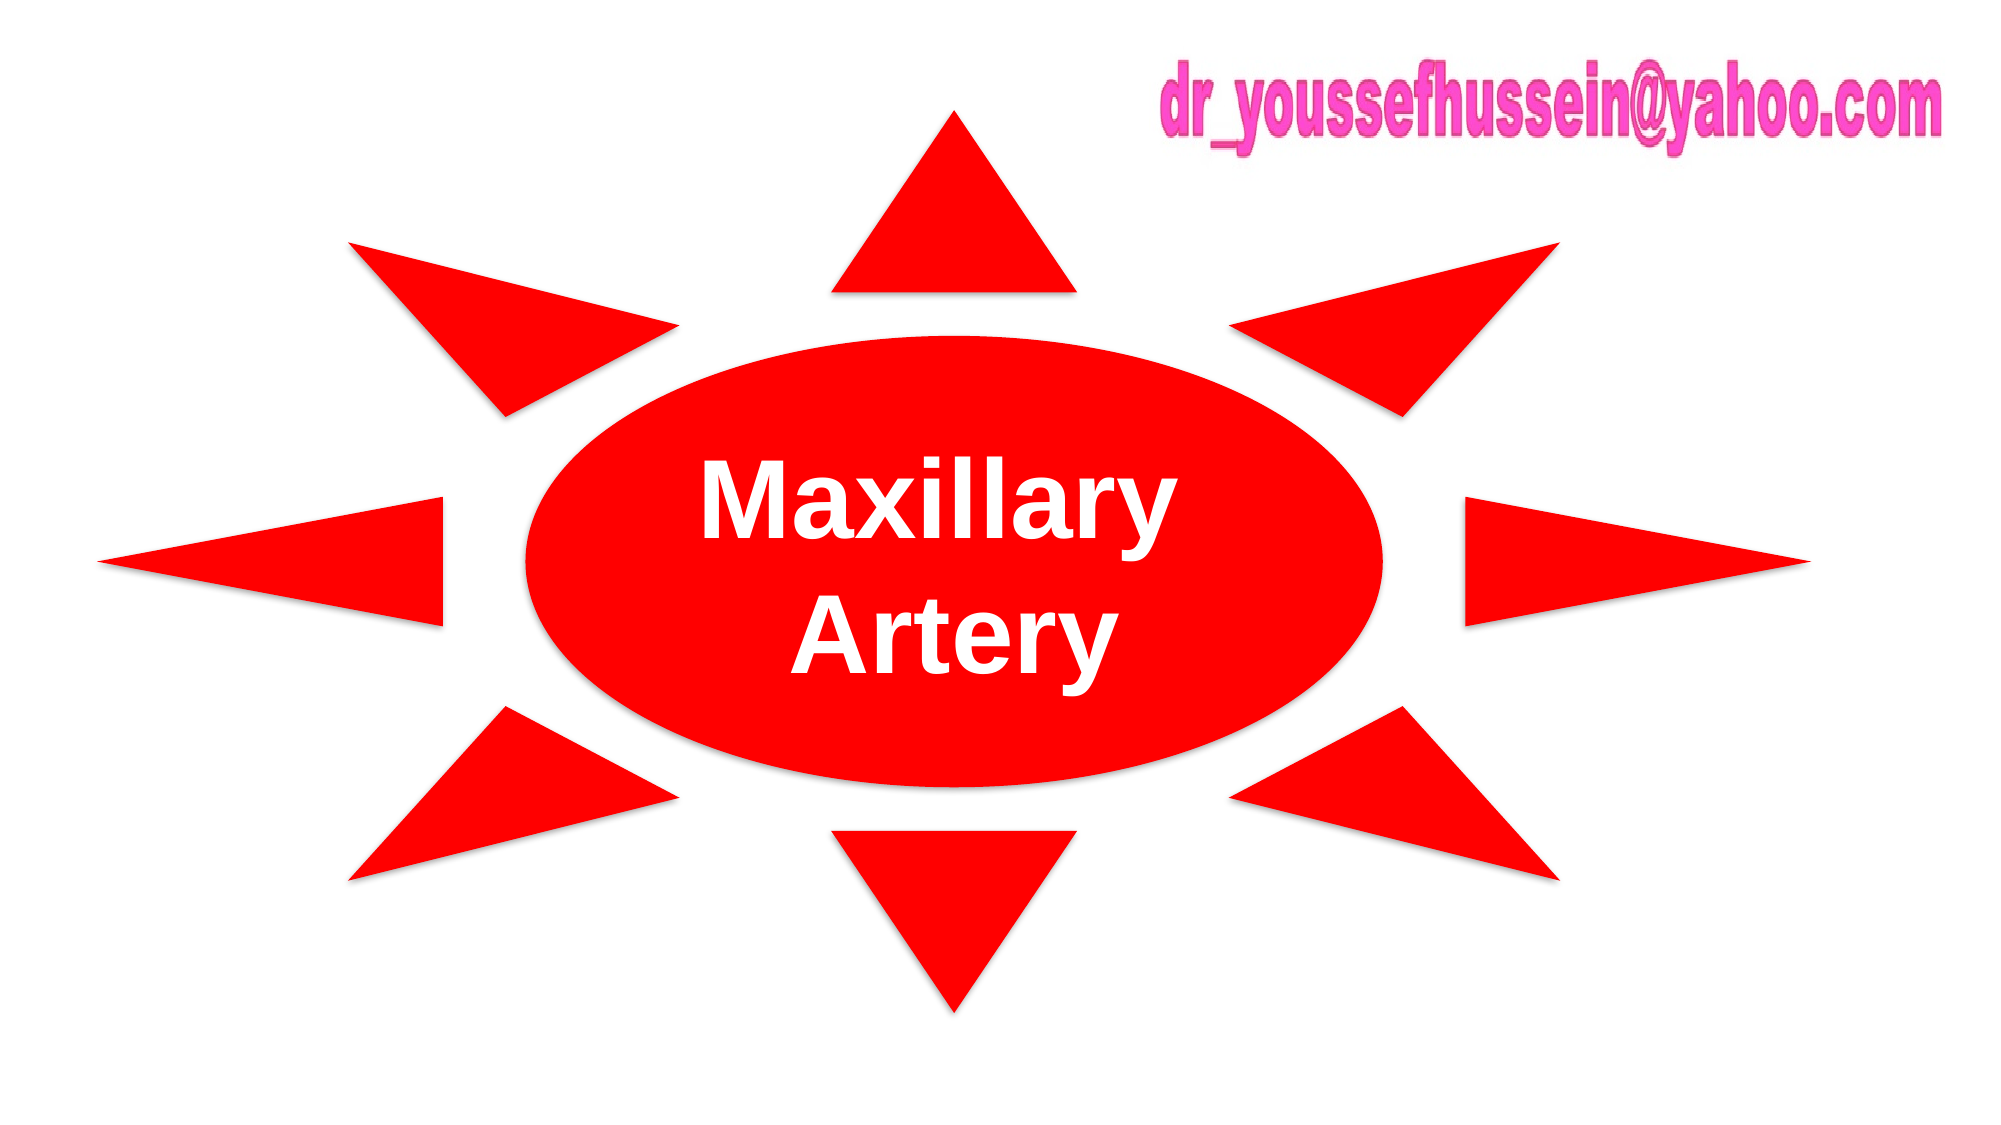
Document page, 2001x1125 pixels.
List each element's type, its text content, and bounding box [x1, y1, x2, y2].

text_box [1147, 32, 1955, 184]
text_box Maxillary Artery [1228, 242, 1561, 417]
text_box Maxillary Artery [525, 335, 1383, 788]
text_box Maxillary Artery [96, 496, 443, 627]
text_box Maxillary Artery [831, 110, 1078, 293]
text_box Maxillary Artery [347, 242, 680, 417]
text_box Maxillary Artery [1228, 706, 1561, 881]
text_box Maxillary Artery [831, 830, 1078, 1014]
text_box Maxillary Artery [347, 706, 680, 881]
text_box Maxillary Artery [1465, 496, 1812, 627]
